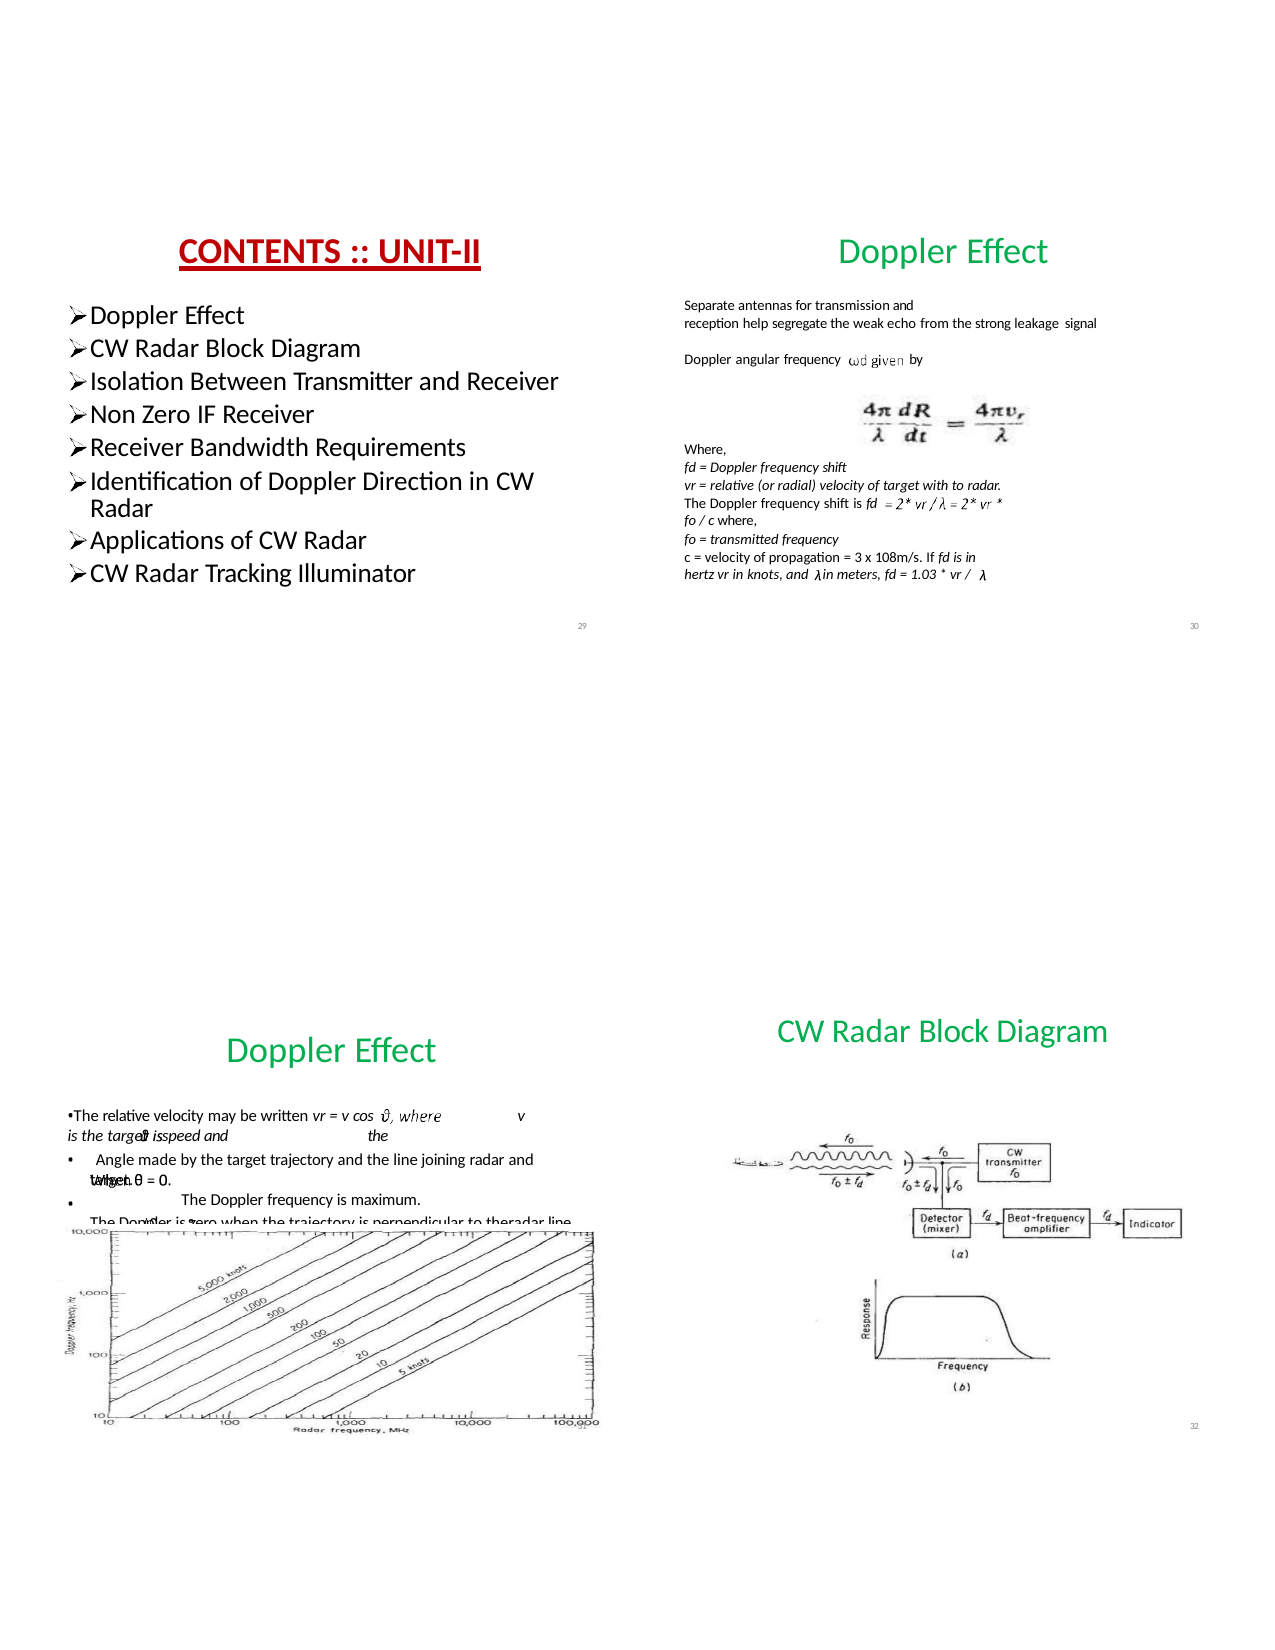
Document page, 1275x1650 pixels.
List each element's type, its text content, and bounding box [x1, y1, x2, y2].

text_box Doppler Effect Separate antennas for transmission and reception help segregate the weak echo from the strong leakage signal Doppler angular frequency by [682, 224, 1111, 368]
text_box CW Radar Block Diagram [775, 1006, 1111, 1049]
text_box 30 [1187, 617, 1203, 632]
picture [381, 1109, 441, 1124]
picture [69, 370, 87, 391]
picture [56, 1224, 602, 1436]
picture [69, 403, 87, 424]
picture [849, 354, 903, 369]
picture [69, 337, 87, 358]
text_box Where, fd = Doppler frequency shift vr = relative (or radial) velocity of target with to radar. The Doppler frequency shift is fd fo / c where, fo = transmitted frequency c = velocity of propagation = 3 x 108m/s. If fd is in hertz vr in knots, and in meters, fd = 1.03 * vr / [682, 437, 1010, 583]
text_box The relative velocity may be written vr = v cos v is the target speed and the Angle made by the target trajectory and the line joining radar and target. The Doppler frequency is maximum. The Doppler is zero when the trajectory is perpendicular to theradar line of sight = 90 ). [65, 1102, 582, 1223]
text_box Doppler Effect [224, 1024, 440, 1071]
picture [725, 1130, 1185, 1394]
text_box Doppler Effect CW Radar Block Diagram Isolation Between Transmitter and Receiver Non Zero IF Receiver Receiver Bandwidth Requirements Identification of Doppler Direction in CW Radar Applications of CW Radar CW Radar Tracking Illuminator [87, 294, 572, 589]
picture [69, 563, 87, 584]
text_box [90, 1173, 171, 1186]
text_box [143, 1218, 194, 1223]
text_box 32 [1187, 1419, 1203, 1432]
picture [885, 497, 1002, 511]
picture [69, 304, 87, 325]
picture [69, 471, 87, 492]
picture [69, 530, 87, 551]
picture [69, 436, 87, 457]
text_box [979, 569, 987, 581]
text_box CONTENTS :: UNIT-II [176, 224, 486, 271]
picture [858, 394, 1031, 446]
text_box 29 [575, 617, 591, 632]
